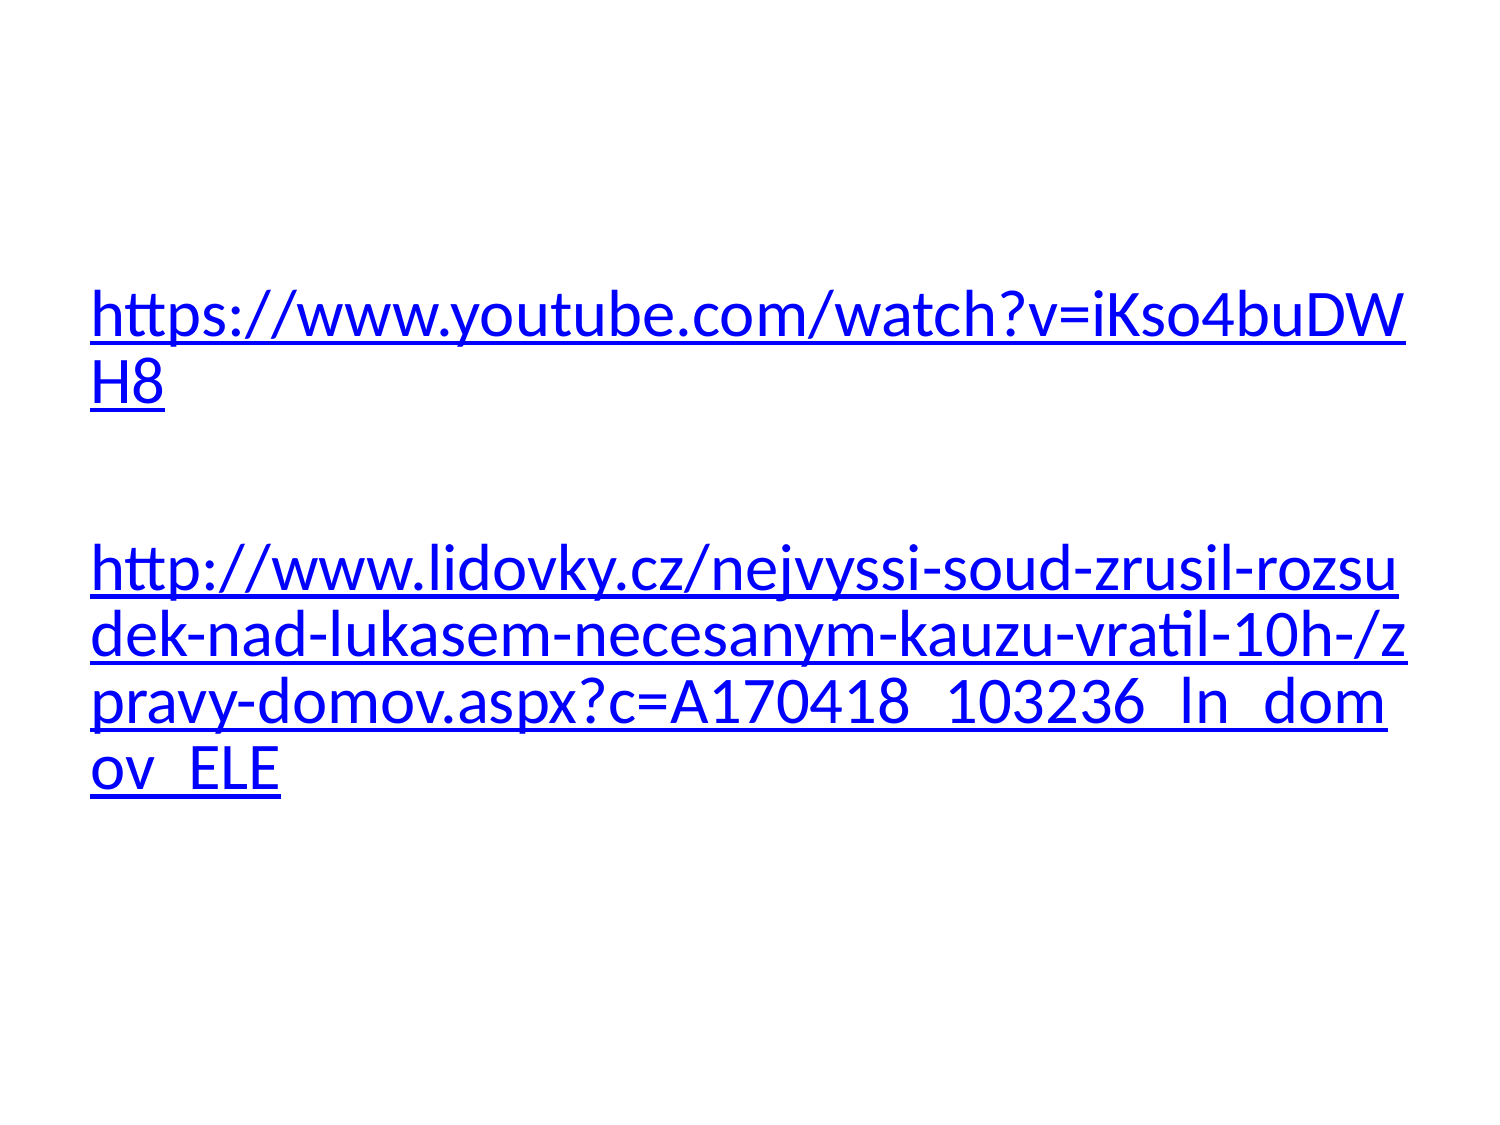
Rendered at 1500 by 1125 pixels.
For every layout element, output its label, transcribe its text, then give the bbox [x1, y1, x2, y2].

list https://www.youtube.com/watch?v=iKso4buDWH8 http://www.lidovky.cz/nejvyssi-soud-zrusil-rozsudek-nad-lukasem-necesanym-kauzu-vratil-10h-/zpravy-domov.aspx?c=A170418_103236_ln_domov_ELE [75, 262, 1425, 1005]
